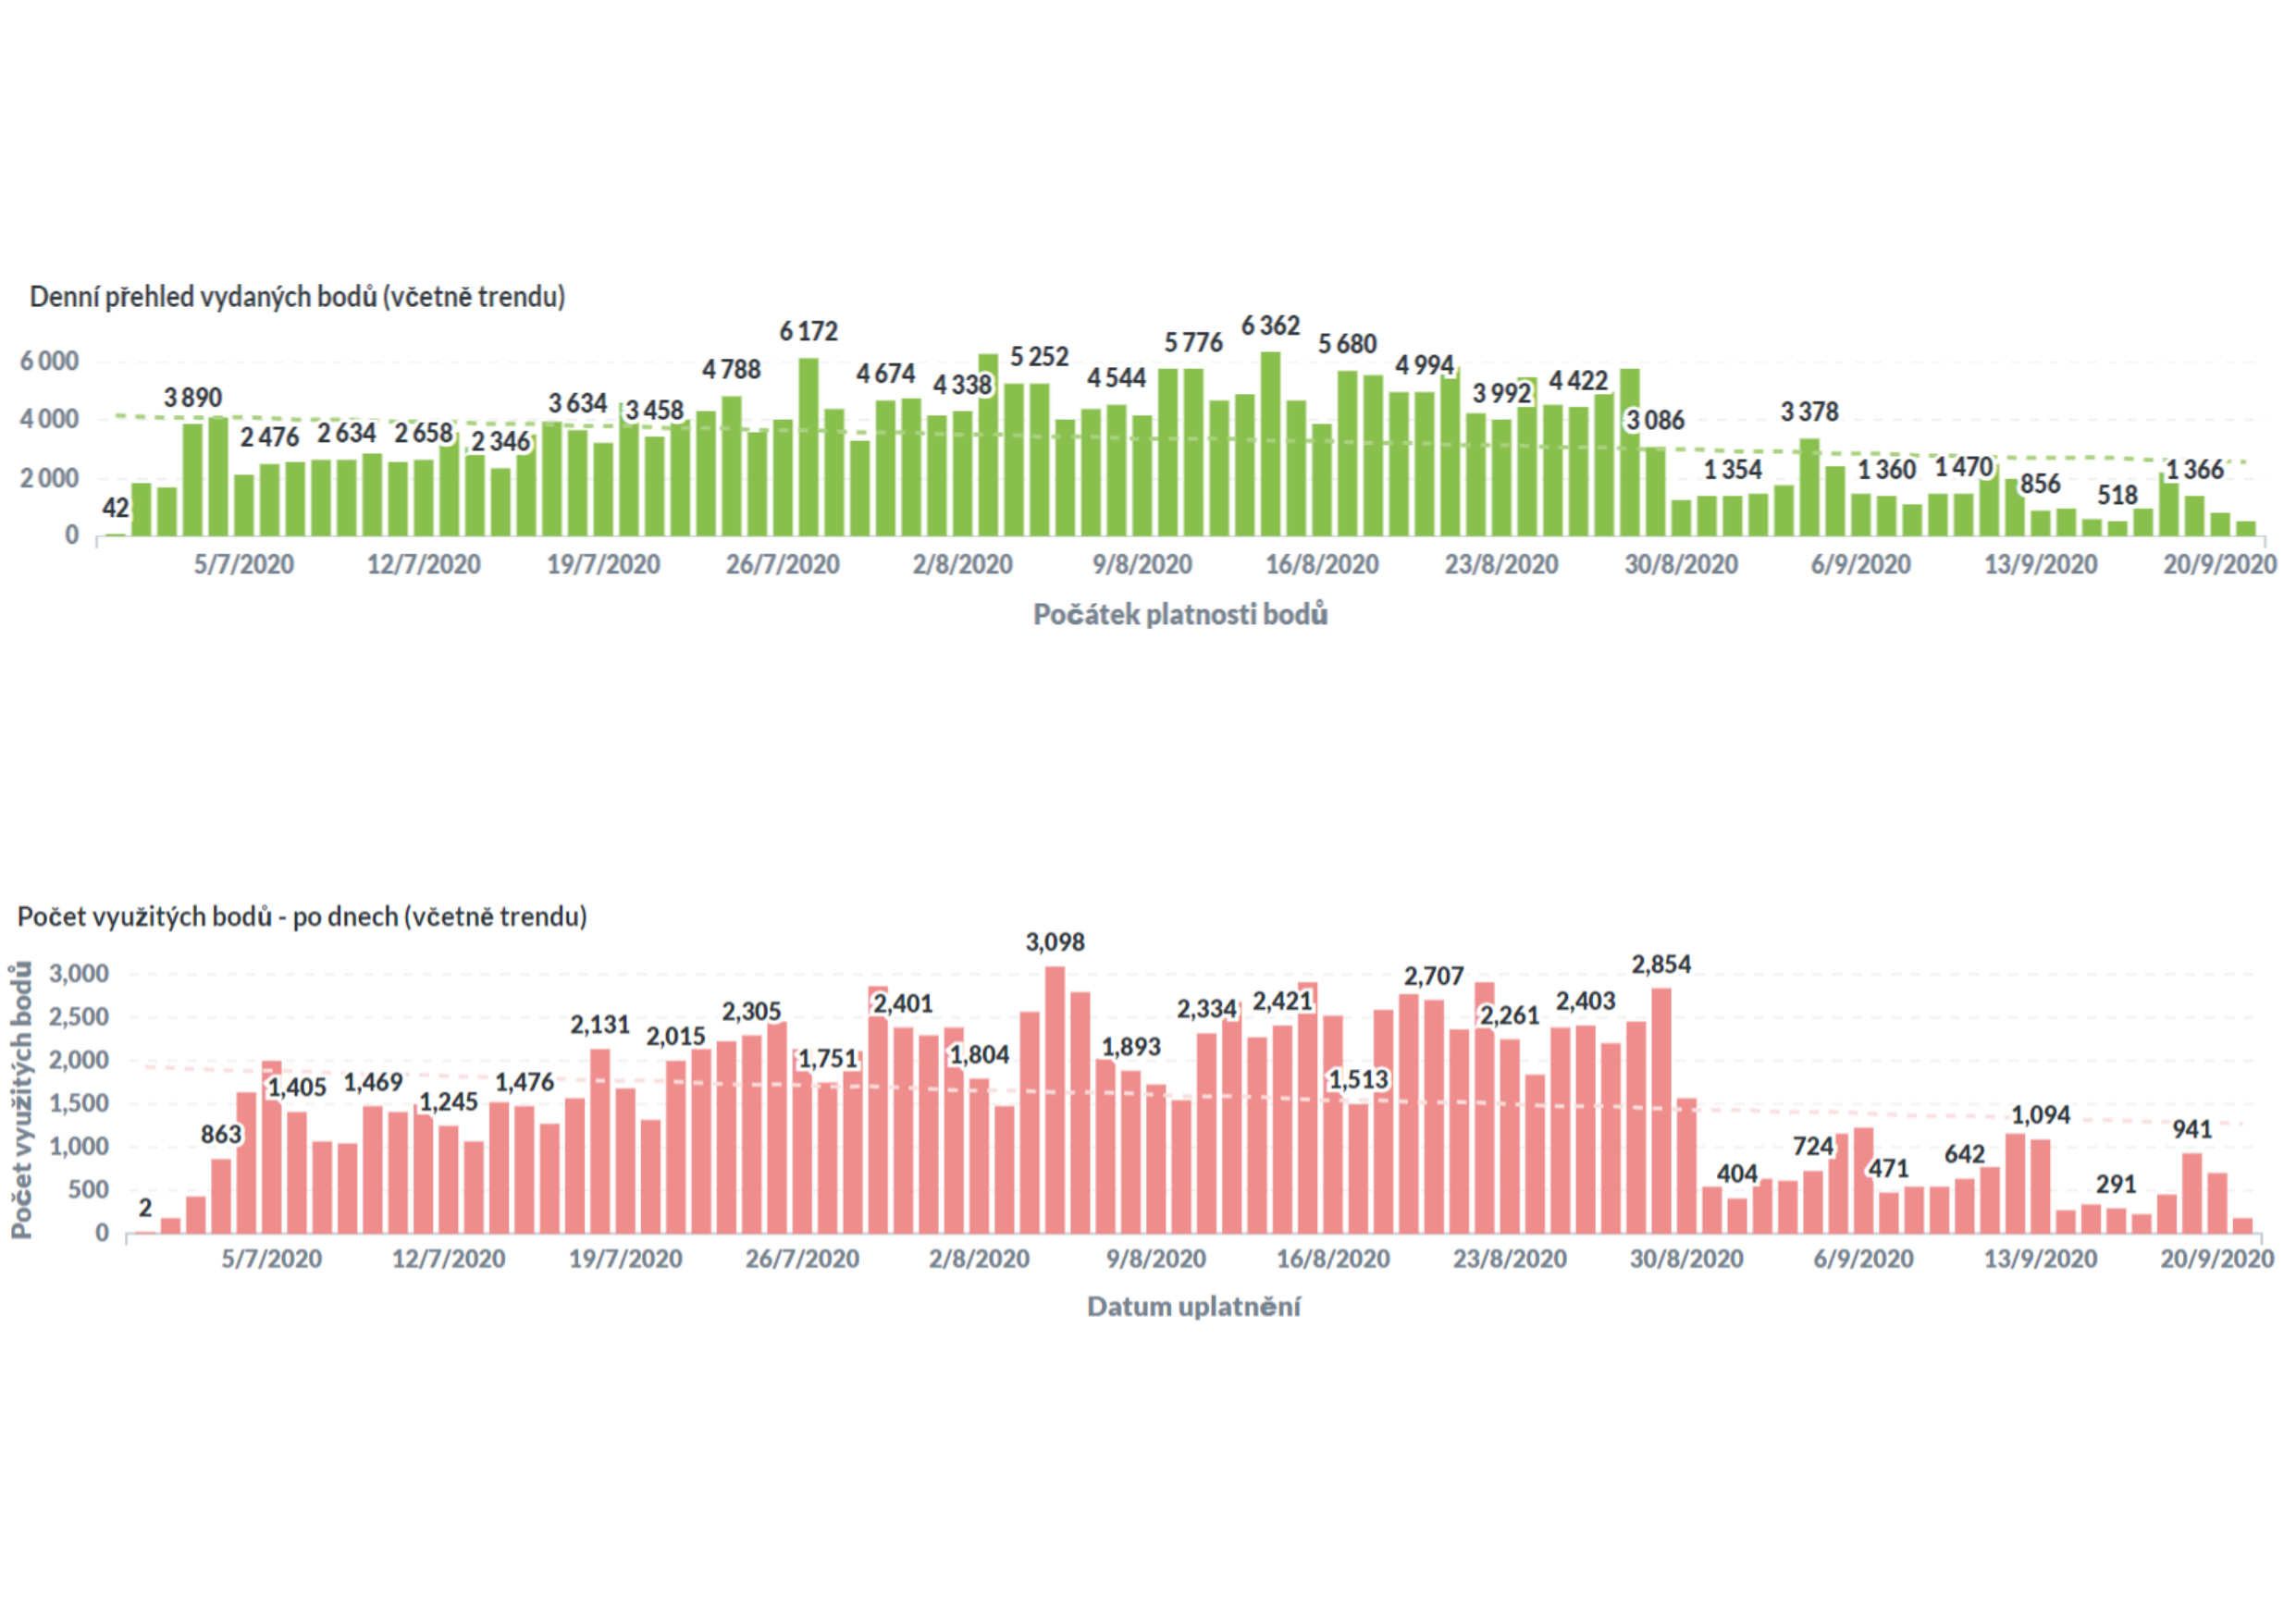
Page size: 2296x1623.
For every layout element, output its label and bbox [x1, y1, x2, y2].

picture [0, 261, 2296, 648]
picture [0, 891, 2293, 1339]
